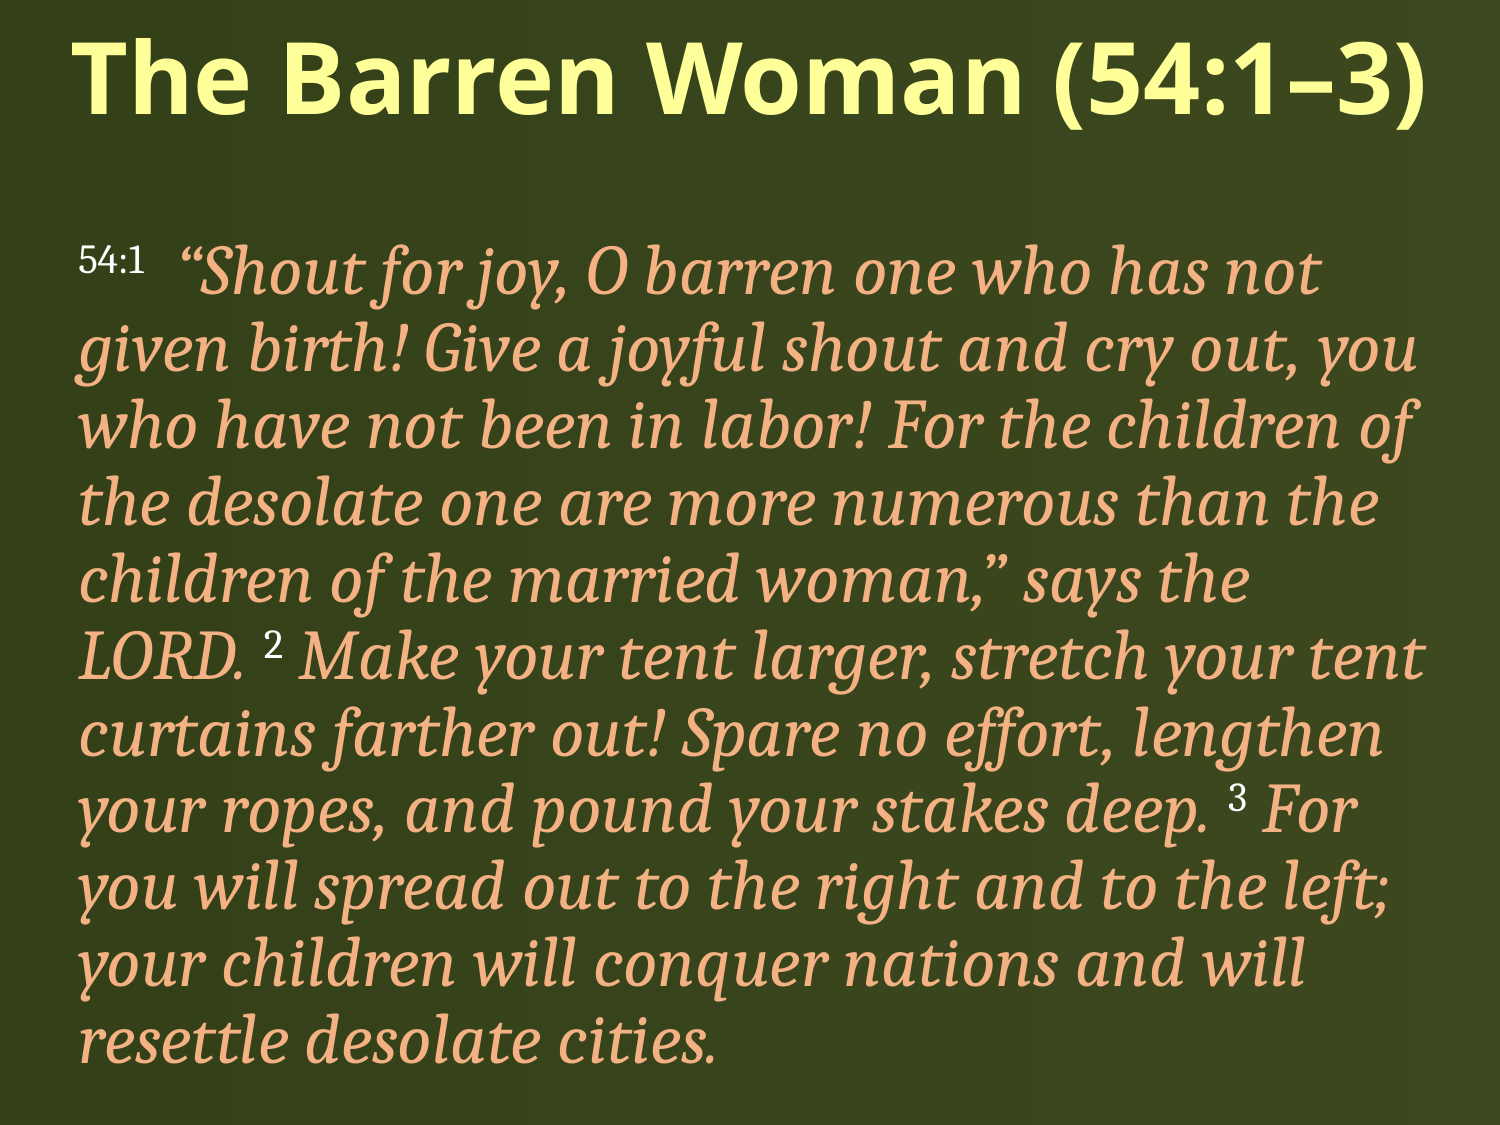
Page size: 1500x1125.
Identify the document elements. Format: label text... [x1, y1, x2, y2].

list 54:1 “Shout for joy, O barren one who has not given birth! Give a joyful shout and cry out, you who have not been in labor! For the children of the desolate one are more numerous than the children of the married woman,” says the LORD. 2 Make your tent larger, stretch your tent curtains farther out! Spare no effort, lengthen your ropes, and pound your stakes deep. 3 For you will spread out to the right and to the left; your children will conquer nations and will resettle desolate cities. [63, 225, 1449, 1120]
title The Barren Woman (54:1–3) [0, 0, 1500, 165]
